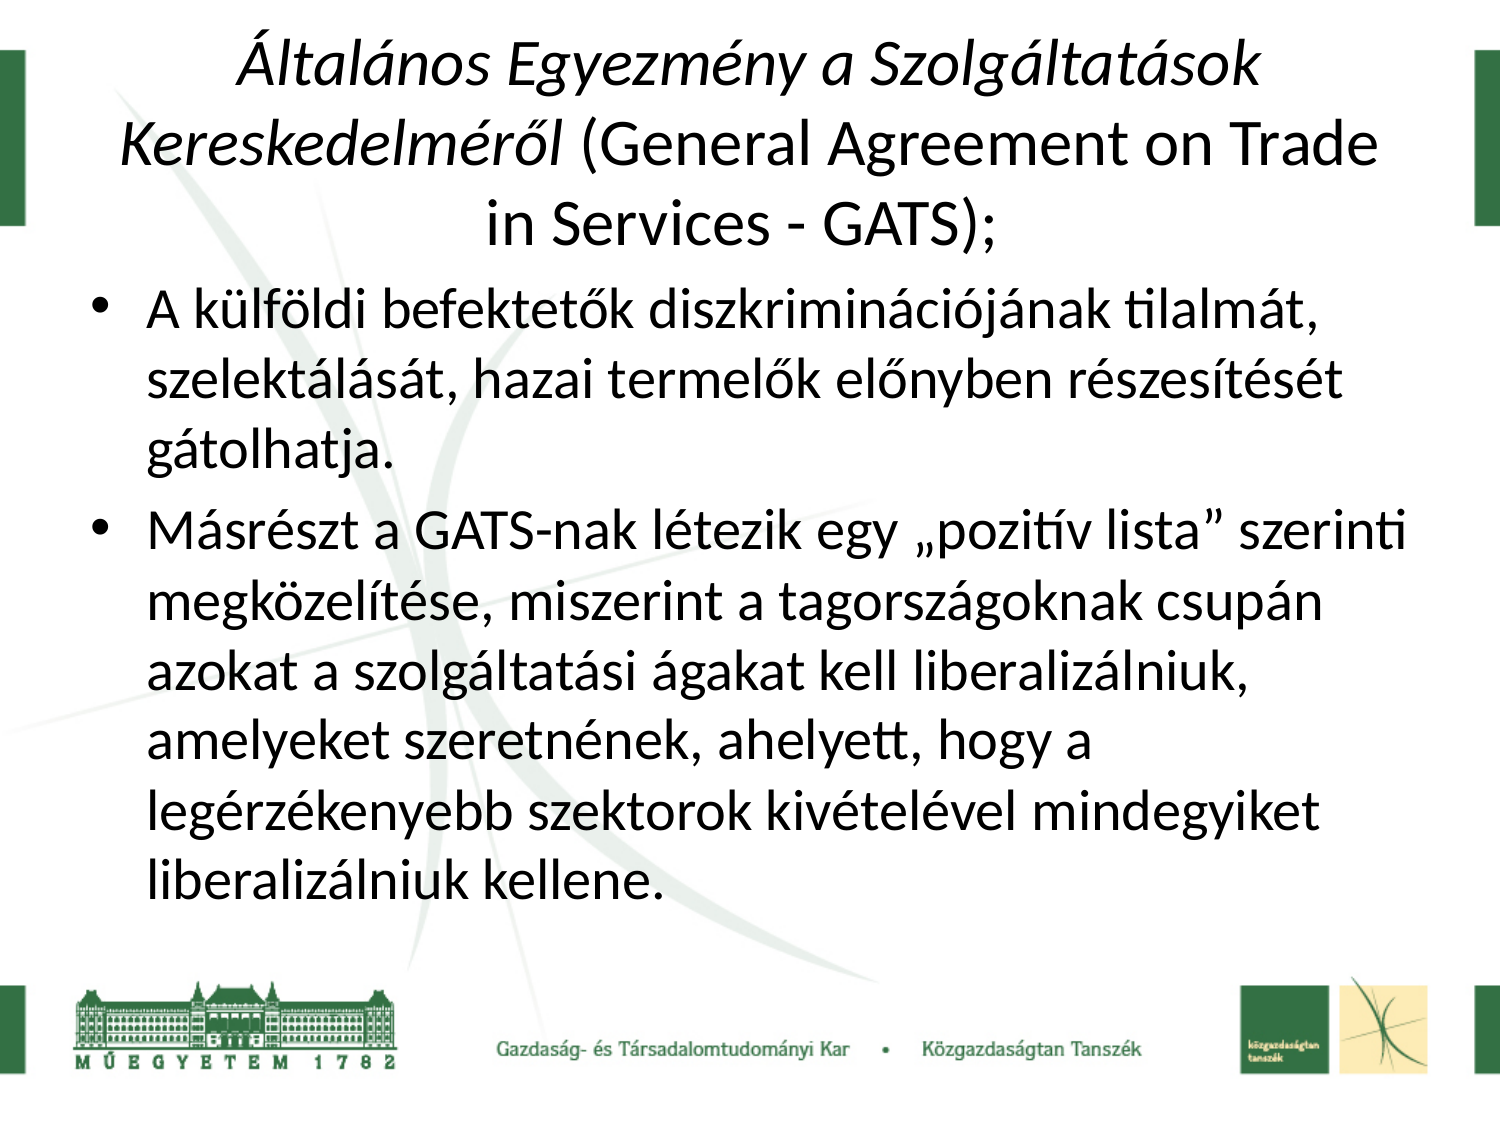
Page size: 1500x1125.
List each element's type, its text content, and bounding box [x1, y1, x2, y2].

picture [0, 0, 1500, 1125]
list A külföldi befektetők diszkriminációjának tilalmát, szelektálását, hazai termelők előnyben részesítését gátolhatja. Másrészt a GATS-nak létezik egy „pozitív lista” szerinti megközelítése, miszerint a tagországoknak csupán azokat a szolgáltatási ágakat kell liberalizálniuk, amelyeket szeretnének, ahelyett, hogy a legérzékenyebb szektorok kivételével mindegyiket liberalizálniuk kellene. [74, 262, 1426, 1006]
title Általános Egyezmény a Szolgáltatások Kereskedelméről (General Agreement on Trade in Services - GATS); [74, 44, 1426, 233]
